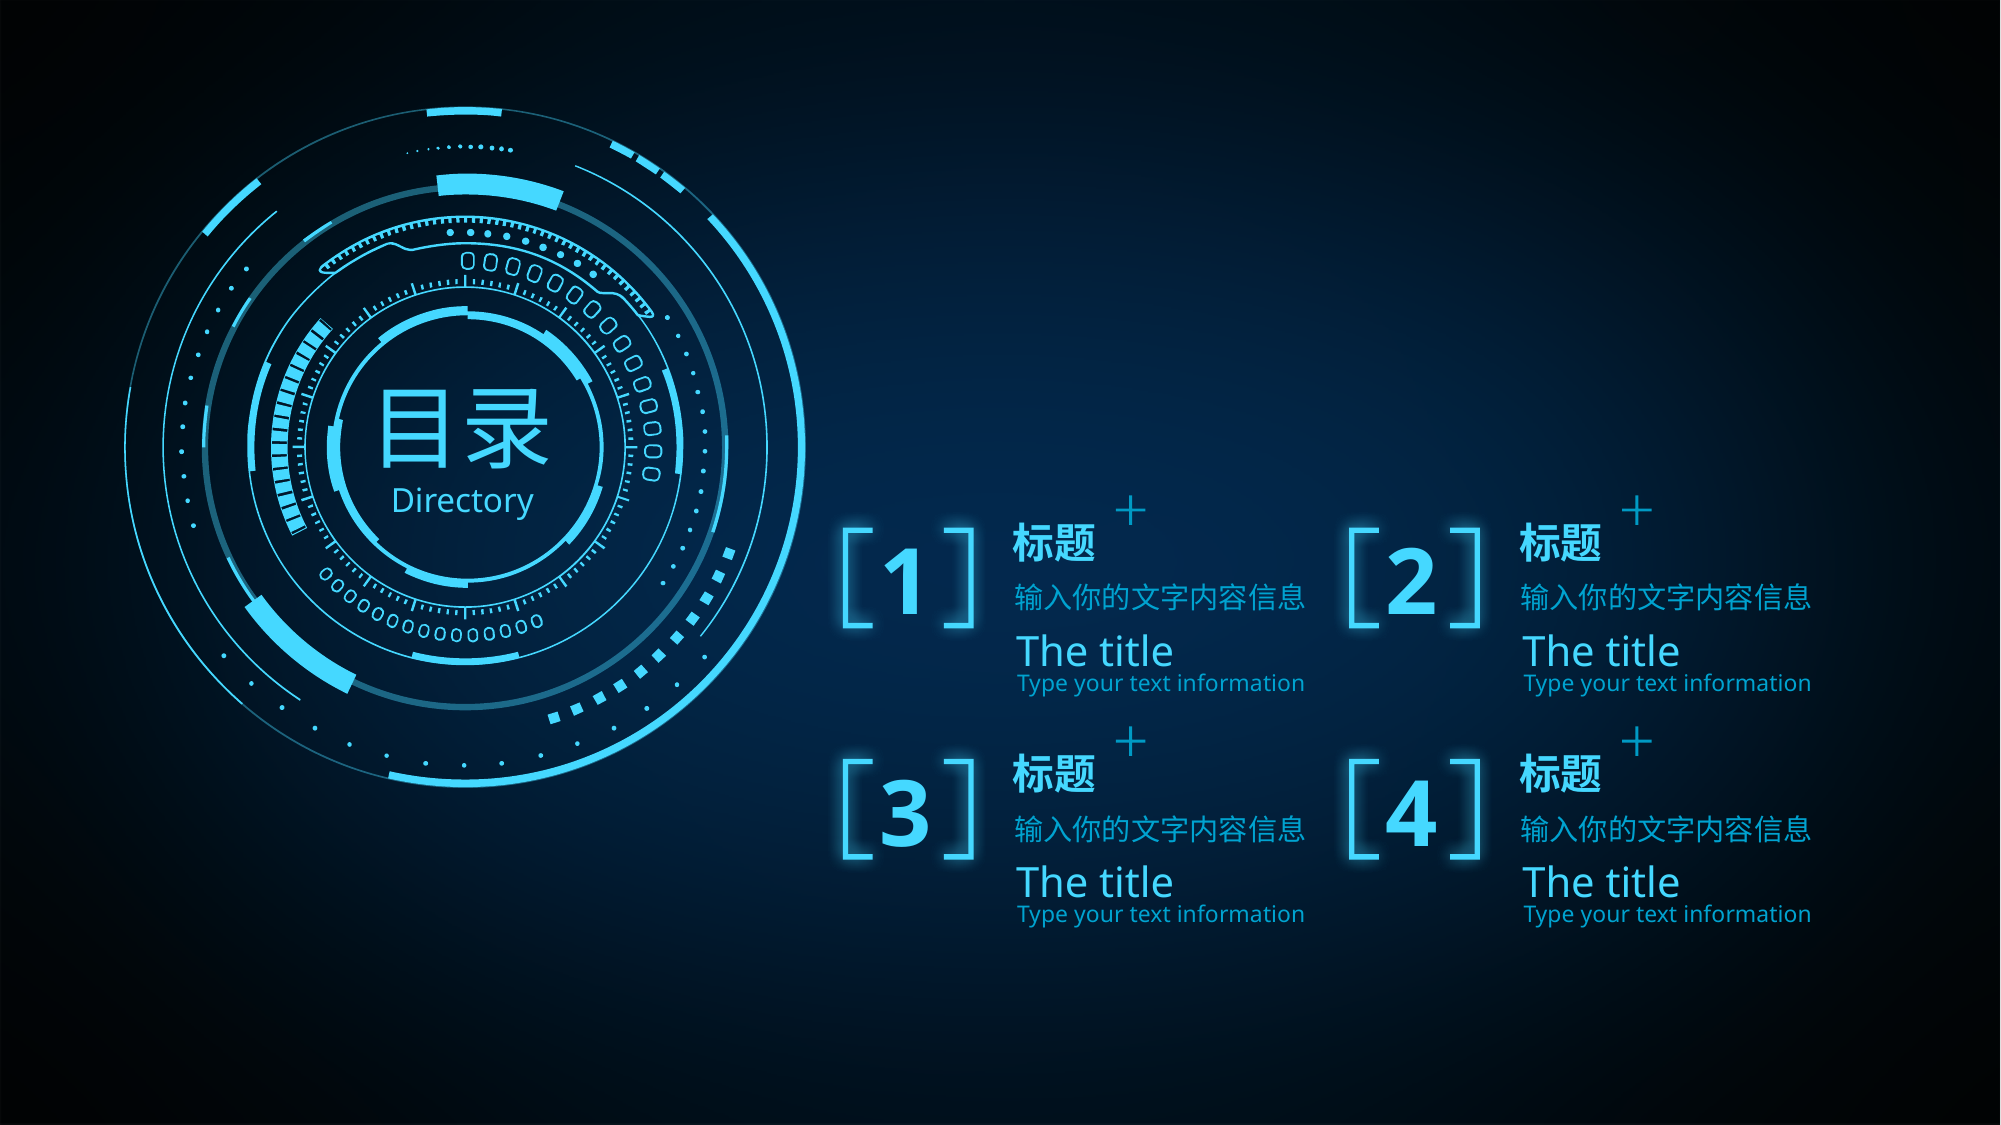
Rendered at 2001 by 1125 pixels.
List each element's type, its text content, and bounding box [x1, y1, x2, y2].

text_box 标题 [998, 509, 1125, 574]
text_box Type your text information [1508, 891, 1862, 935]
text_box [1349, 747, 1481, 874]
picture [0, 0, 2001, 1125]
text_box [270, 251, 663, 643]
text_box 输入你的文字内容信息 [999, 572, 1326, 622]
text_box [247, 215, 684, 666]
text_box The title [1507, 617, 1748, 683]
text_box The title [1001, 848, 1242, 914]
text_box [1349, 515, 1481, 643]
text_box 标题 [1504, 509, 1631, 574]
text_box The title [1001, 617, 1242, 683]
text_box [1115, 726, 1146, 756]
text_box 标题 [998, 740, 1125, 806]
text_box Type your text information [1002, 891, 1356, 935]
text_box 输入你的文字内容信息 [1505, 572, 1832, 622]
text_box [124, 107, 806, 788]
text_box 标题 [1504, 740, 1631, 806]
text_box The title [1507, 848, 1748, 914]
text_box [1622, 495, 1652, 525]
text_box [842, 747, 974, 874]
text_box 输入你的文字内容信息 [1505, 803, 1832, 854]
text_box 输入你的文字内容信息 [999, 803, 1326, 854]
text_box [1115, 495, 1146, 525]
text_box Type your text information [1002, 660, 1356, 703]
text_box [842, 515, 974, 643]
text_box [1622, 726, 1652, 756]
text_box Type your text information [1508, 660, 1862, 703]
